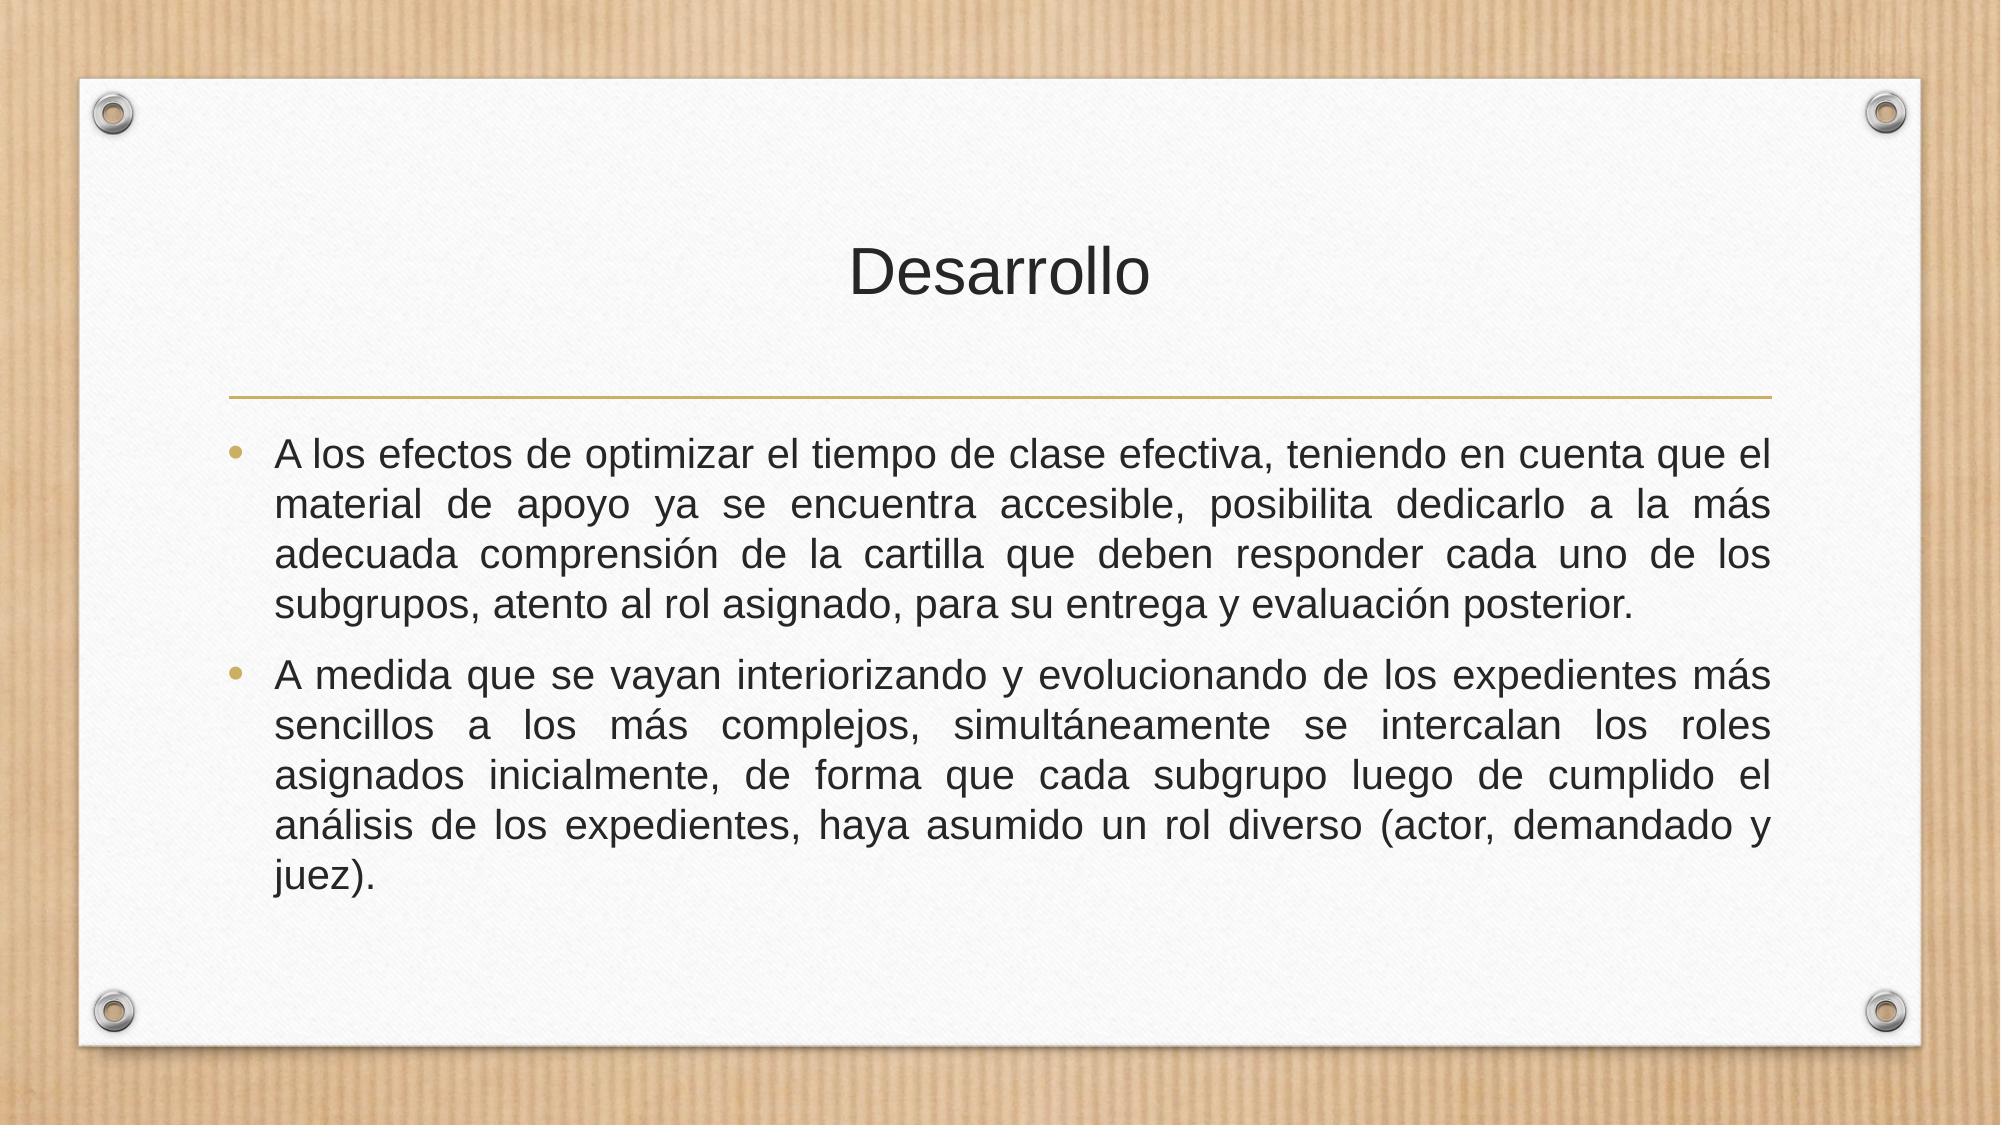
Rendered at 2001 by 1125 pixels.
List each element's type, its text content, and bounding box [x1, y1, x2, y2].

picture [0, 0, 2001, 1125]
list A los efectos de optimizar el tiempo de clase efectiva, teniendo en cuenta que el material de apoyo ya se encuentra accesible, posibilita dedicarlo a la más adecuada comprensión de la cartilla que deben responder cada uno de los subgrupos, atento al rol asignado, para su entrega y evaluación posterior. A medida que se vayan interiorizando y evolucionando de los expedientes más sencillos a los más complejos, simultáneamente se intercalan los roles asignados inicialmente, de forma que cada subgrupo luego de cumplido el análisis de los expedientes, haya asumido un rol diverso (actor, demandado y juez). [212, 419, 1788, 964]
title Desarrollo [212, 161, 1788, 375]
